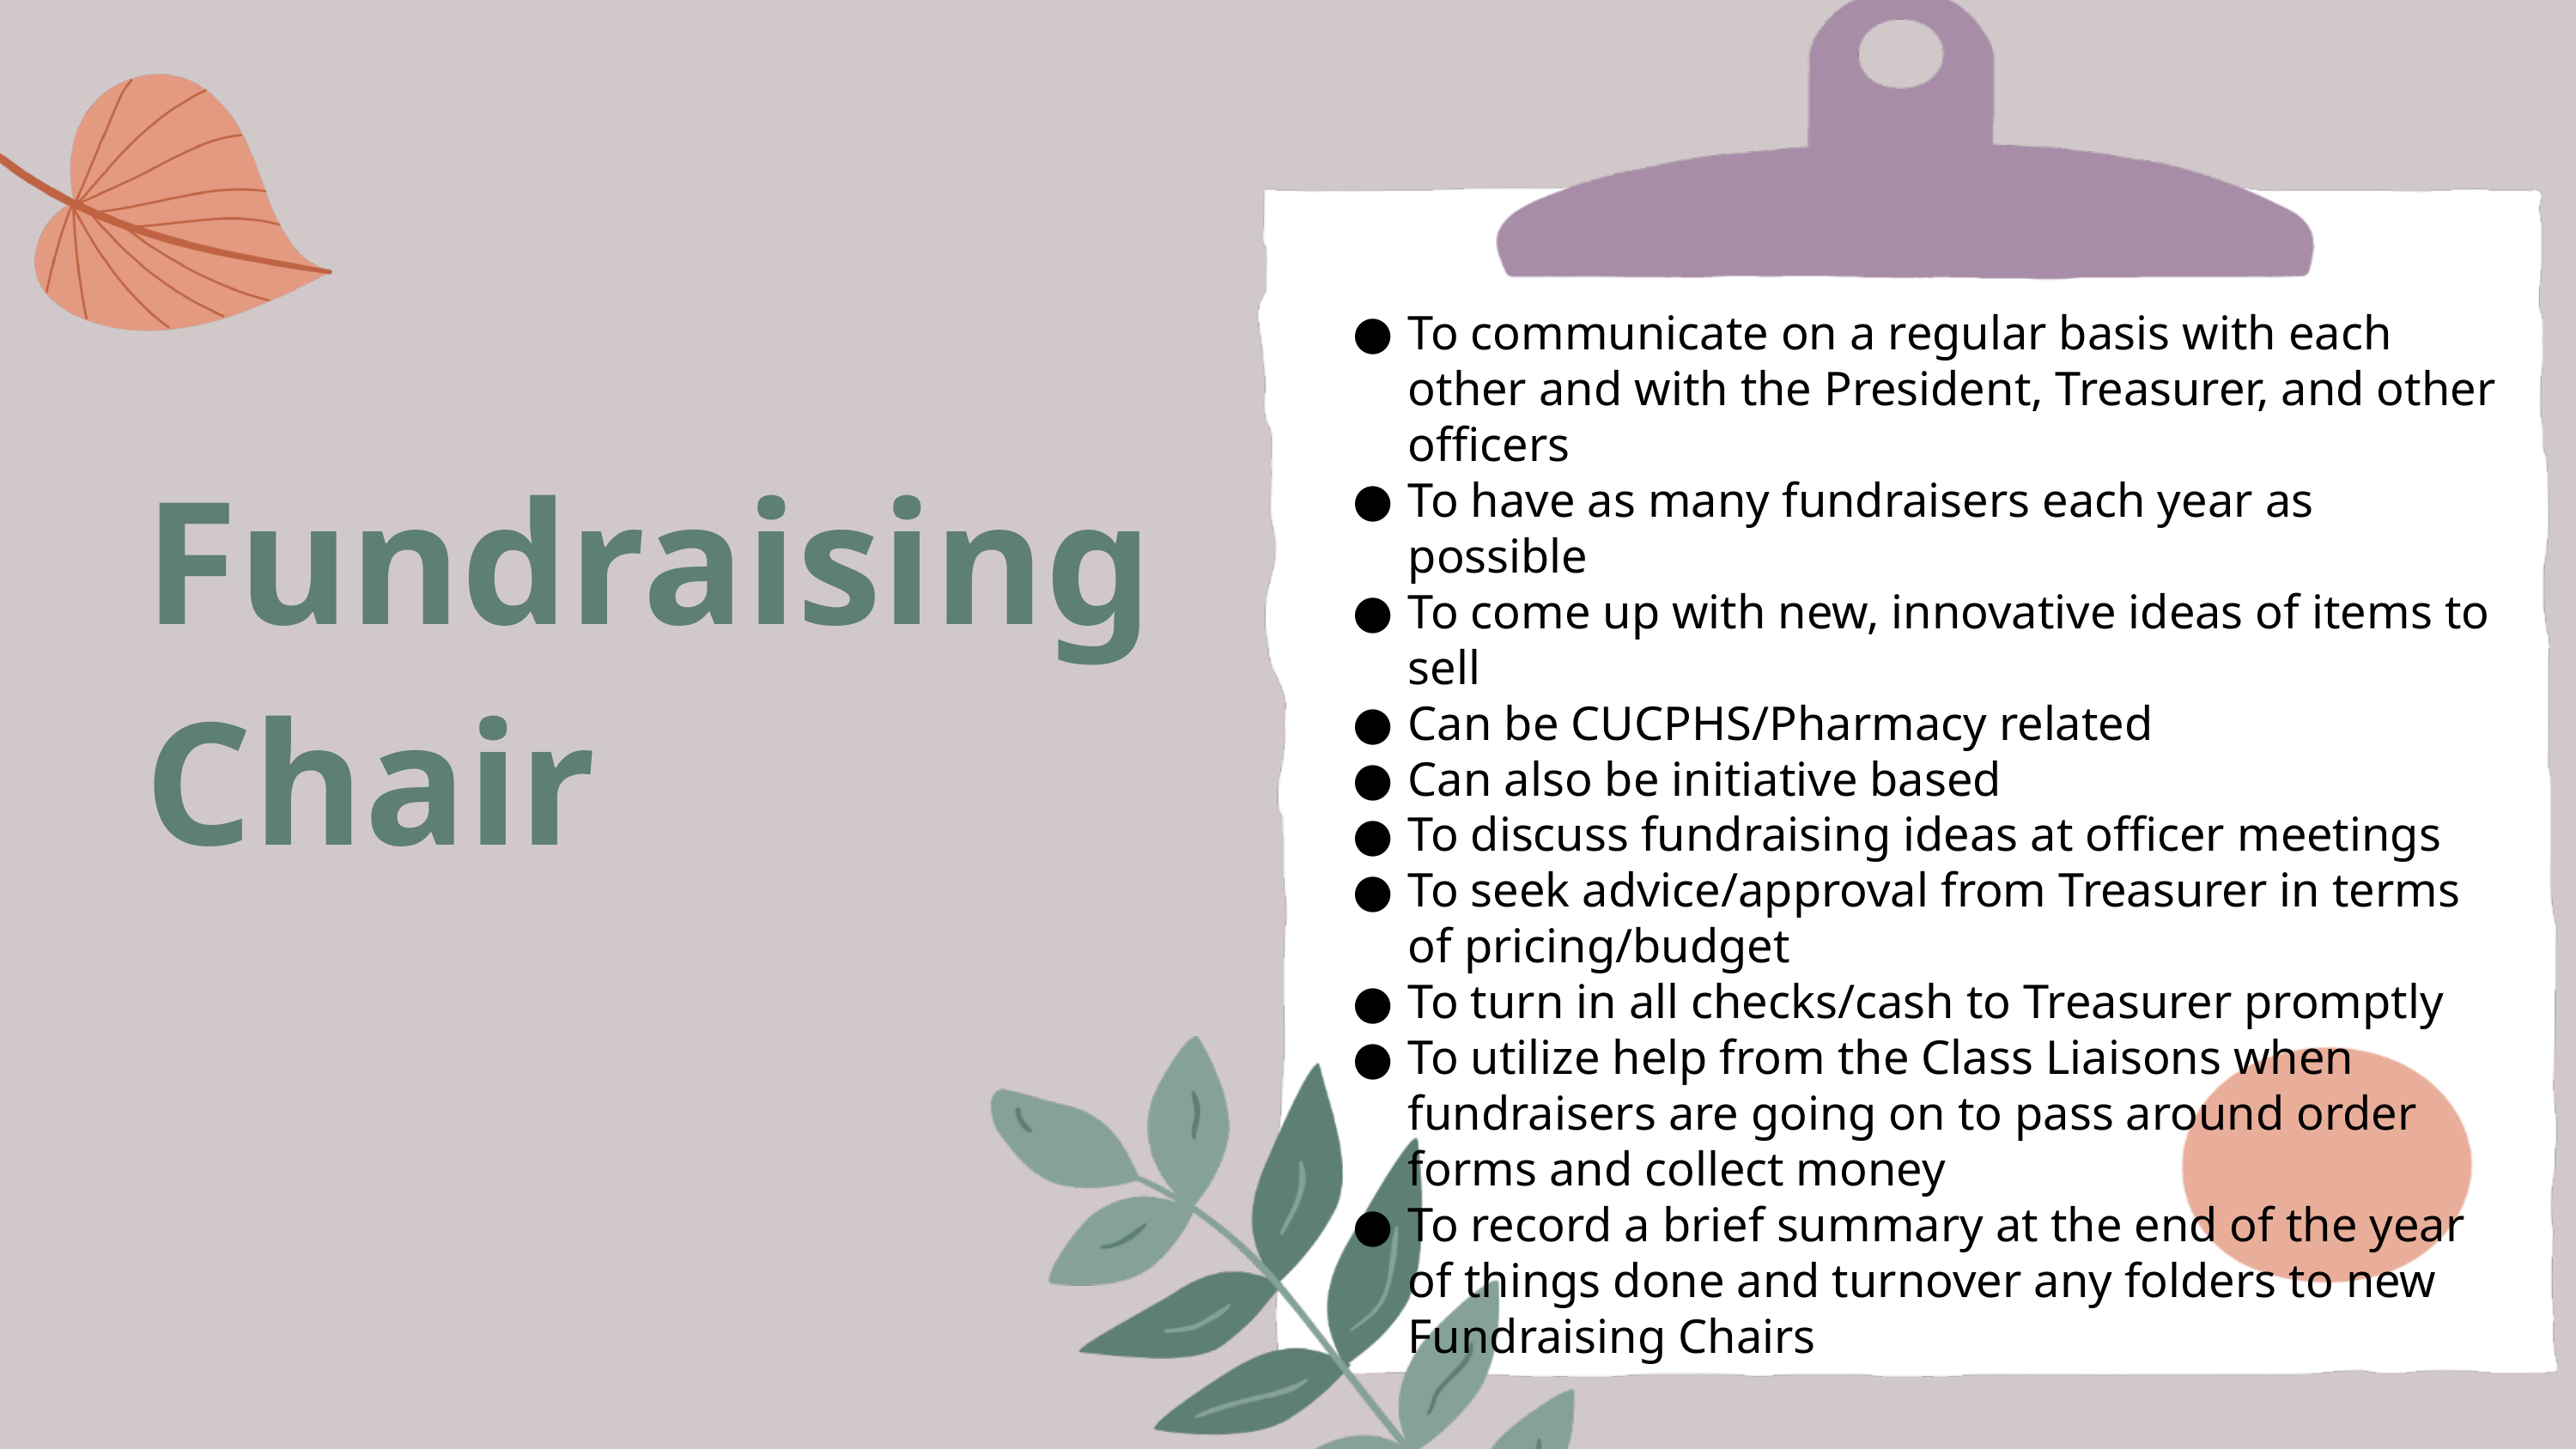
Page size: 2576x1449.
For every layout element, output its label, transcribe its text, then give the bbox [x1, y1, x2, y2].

picture [980, 0, 2576, 1449]
picture [0, 5, 375, 430]
text_box Fundraising Chair [144, 438, 1217, 1100]
